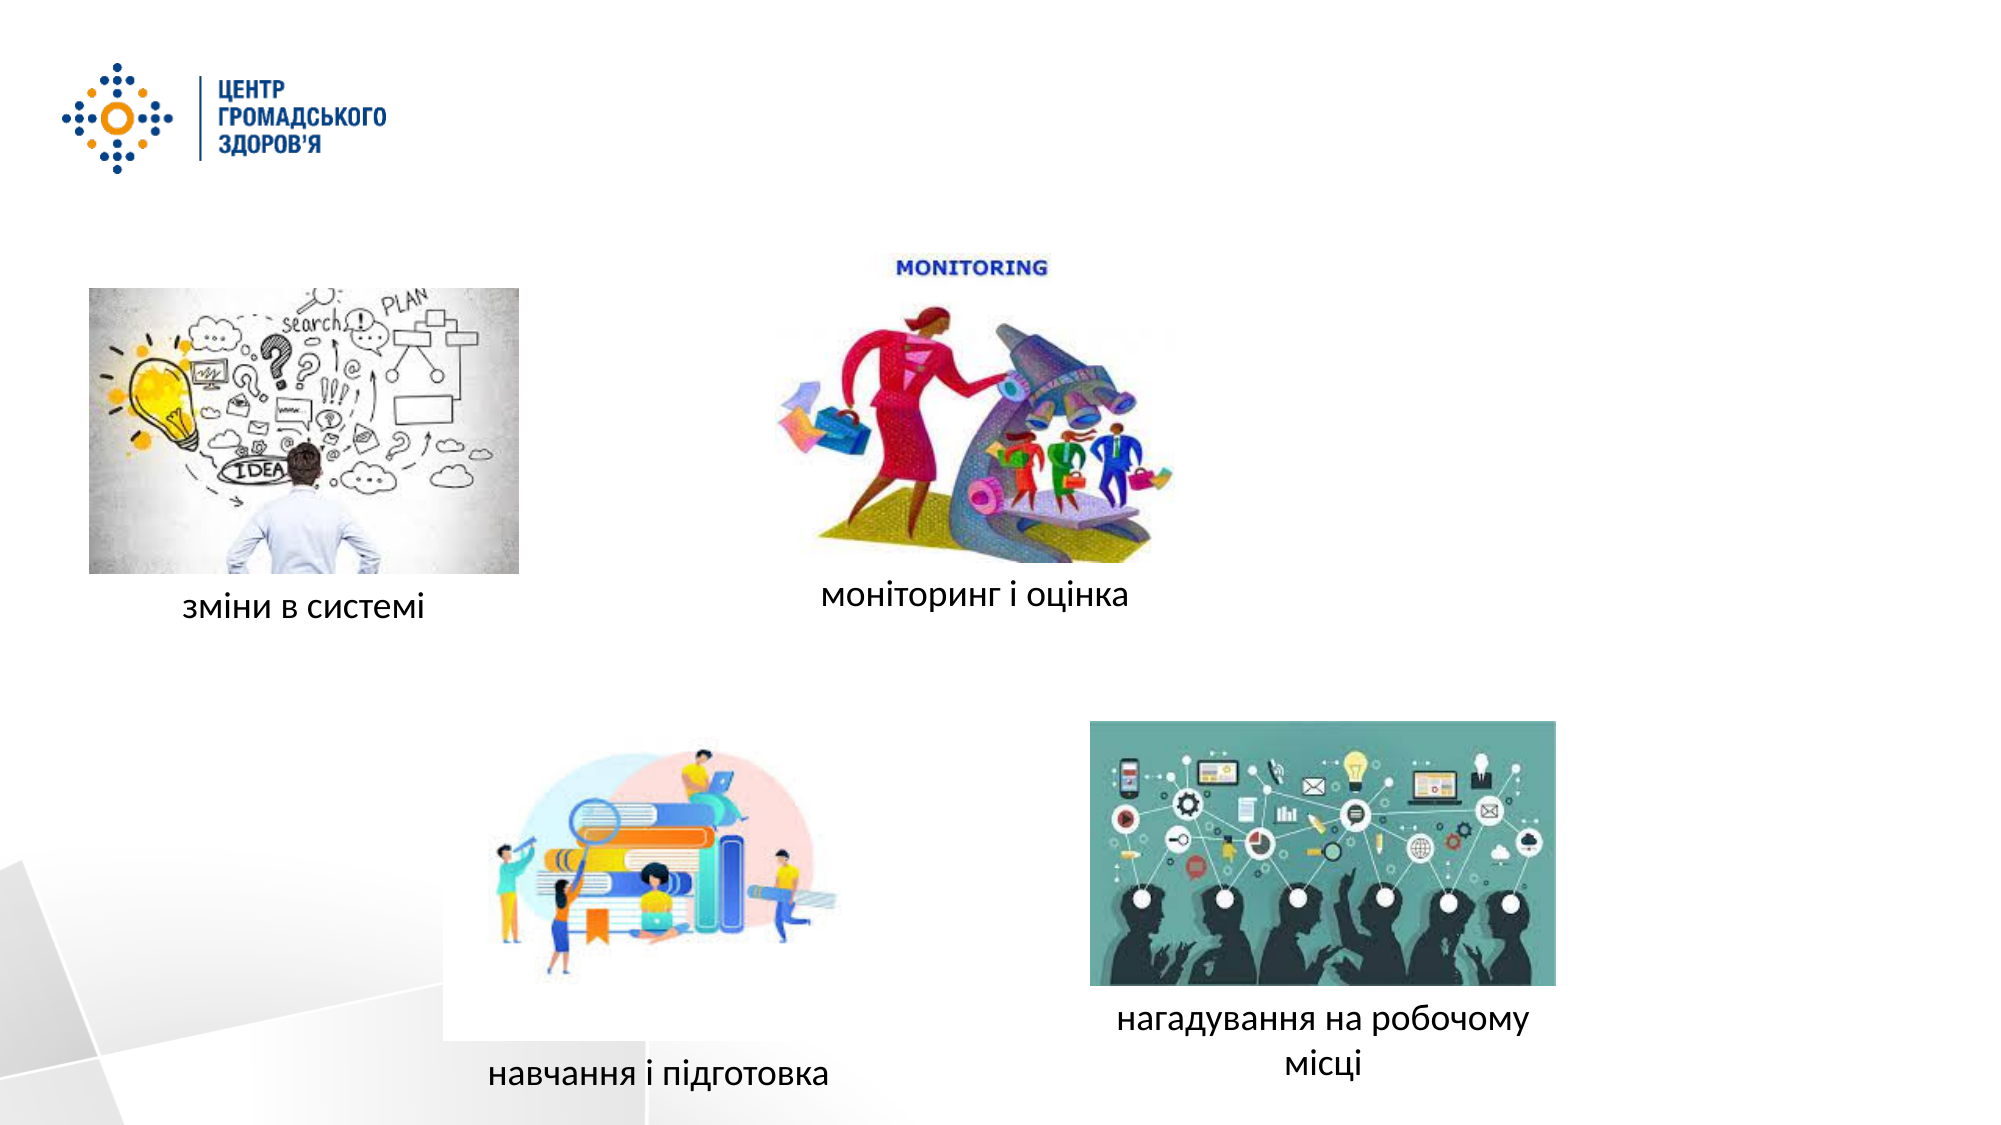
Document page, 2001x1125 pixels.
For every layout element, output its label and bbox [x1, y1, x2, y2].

text_box [89, 287, 519, 635]
picture [0, 0, 2000, 1125]
text_box [1090, 721, 1557, 1092]
text_box [775, 253, 1175, 623]
text_box [443, 656, 874, 1101]
